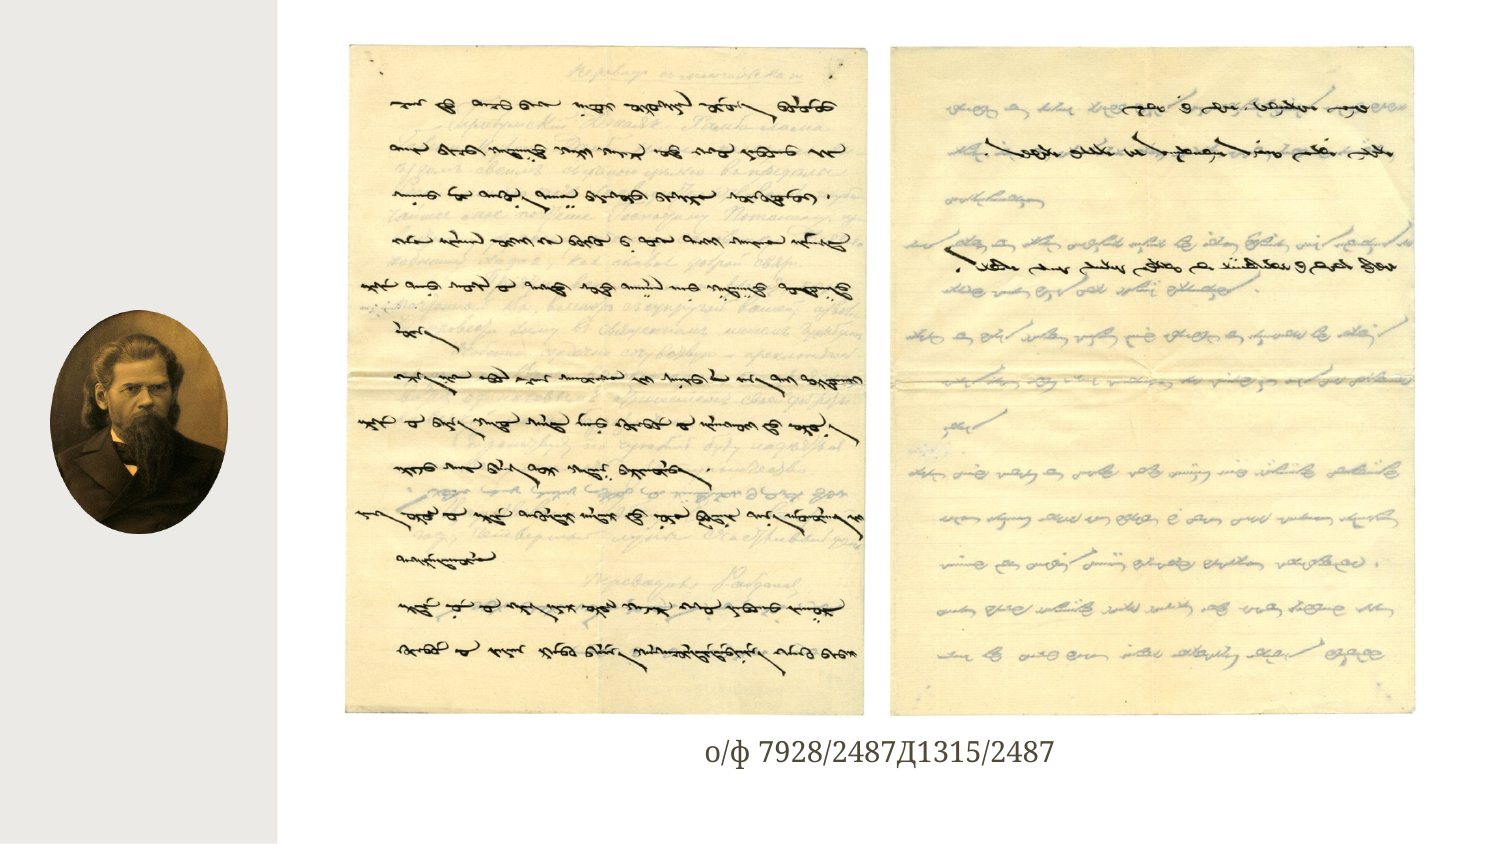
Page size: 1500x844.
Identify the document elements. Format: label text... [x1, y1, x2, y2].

text_box о/ф 7928/2487Д1315/2487 [312, 681, 1447, 777]
picture [343, 41, 1417, 718]
picture [49, 309, 228, 534]
text_box [0, 0, 280, 844]
